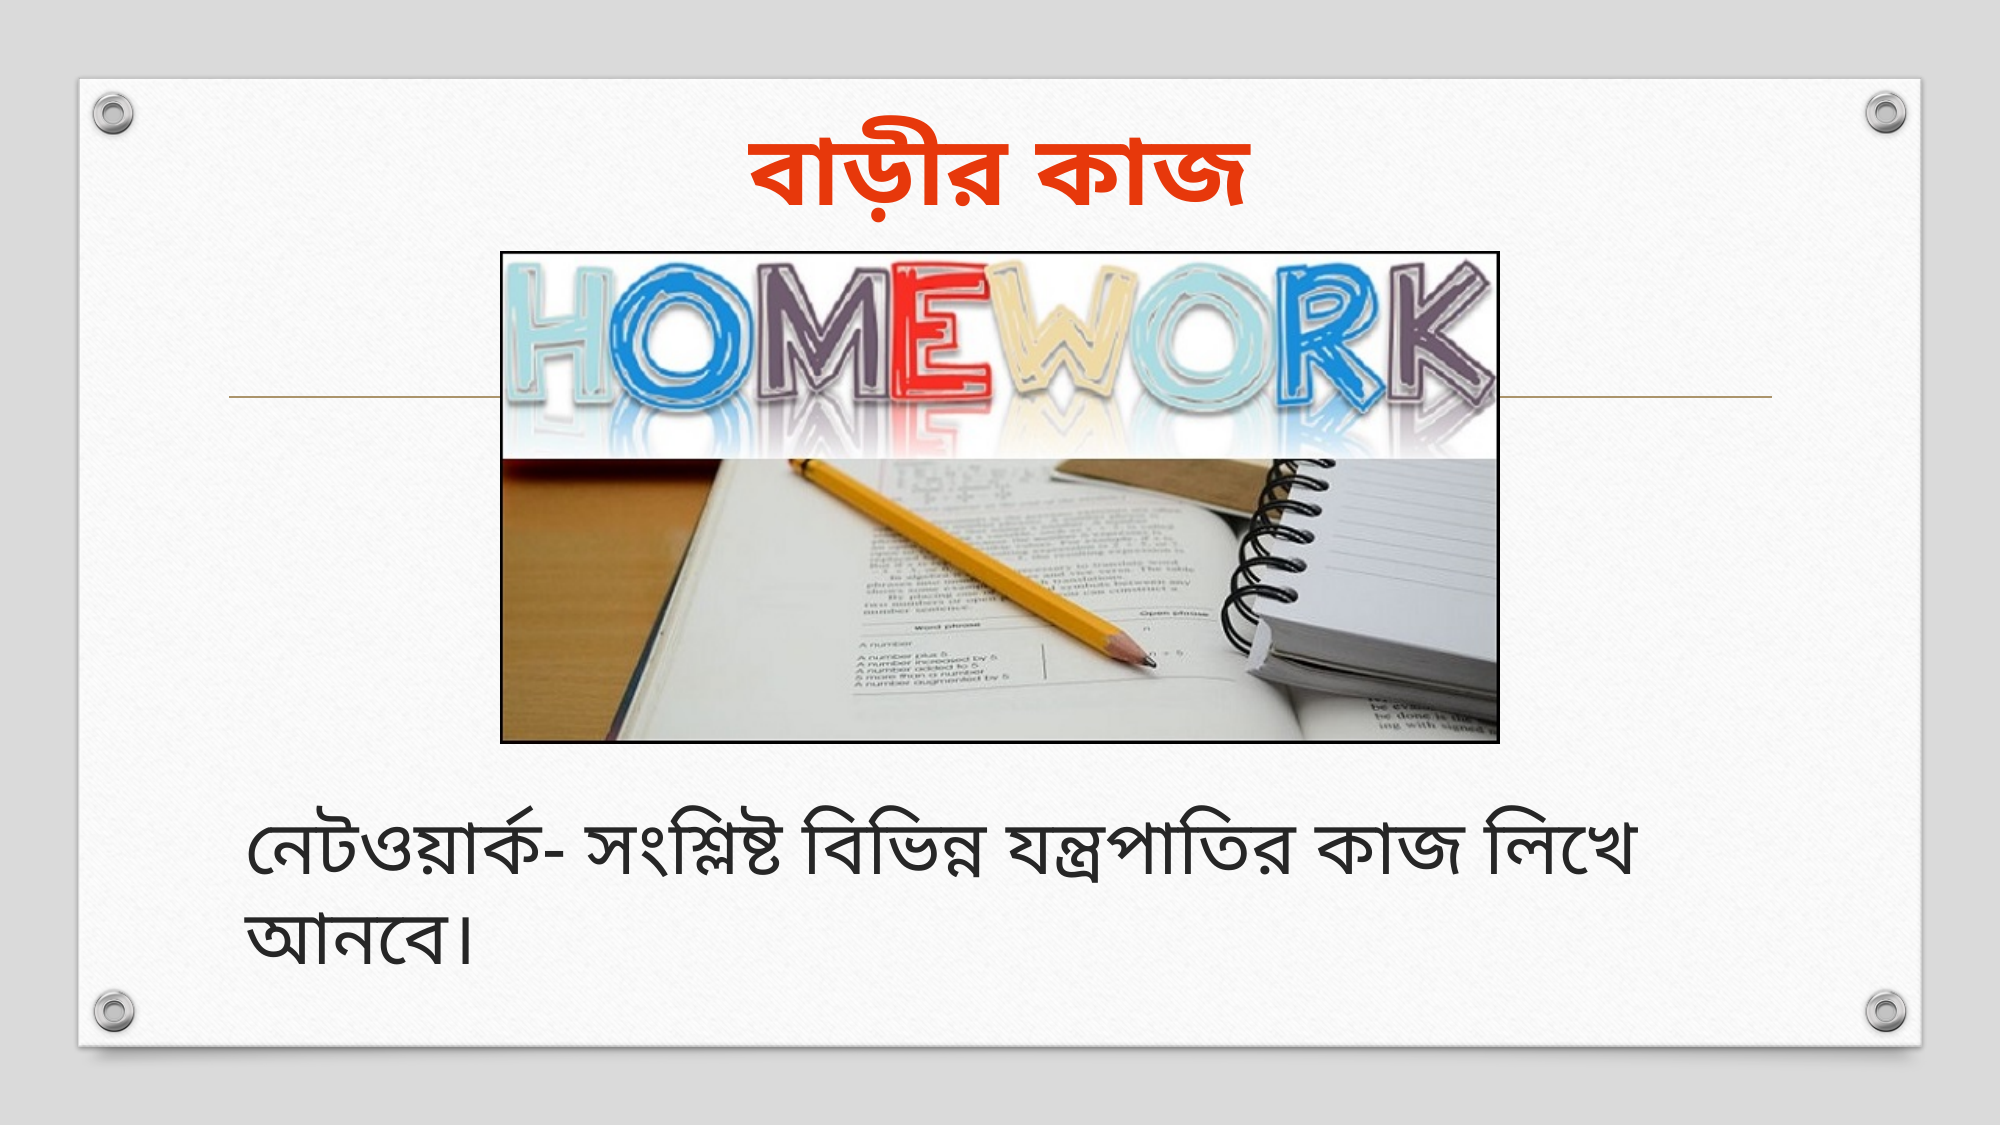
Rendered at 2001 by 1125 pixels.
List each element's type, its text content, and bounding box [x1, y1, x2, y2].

picture [0, 0, 2000, 1125]
list নেটওয়ার্ক- সংশ্লিষ্ট বিভিন্ন যন্ত্রপাতির কাজ লিখে আনবে। [230, 792, 1869, 880]
title বাড়ীর কাজ [324, 99, 1675, 233]
